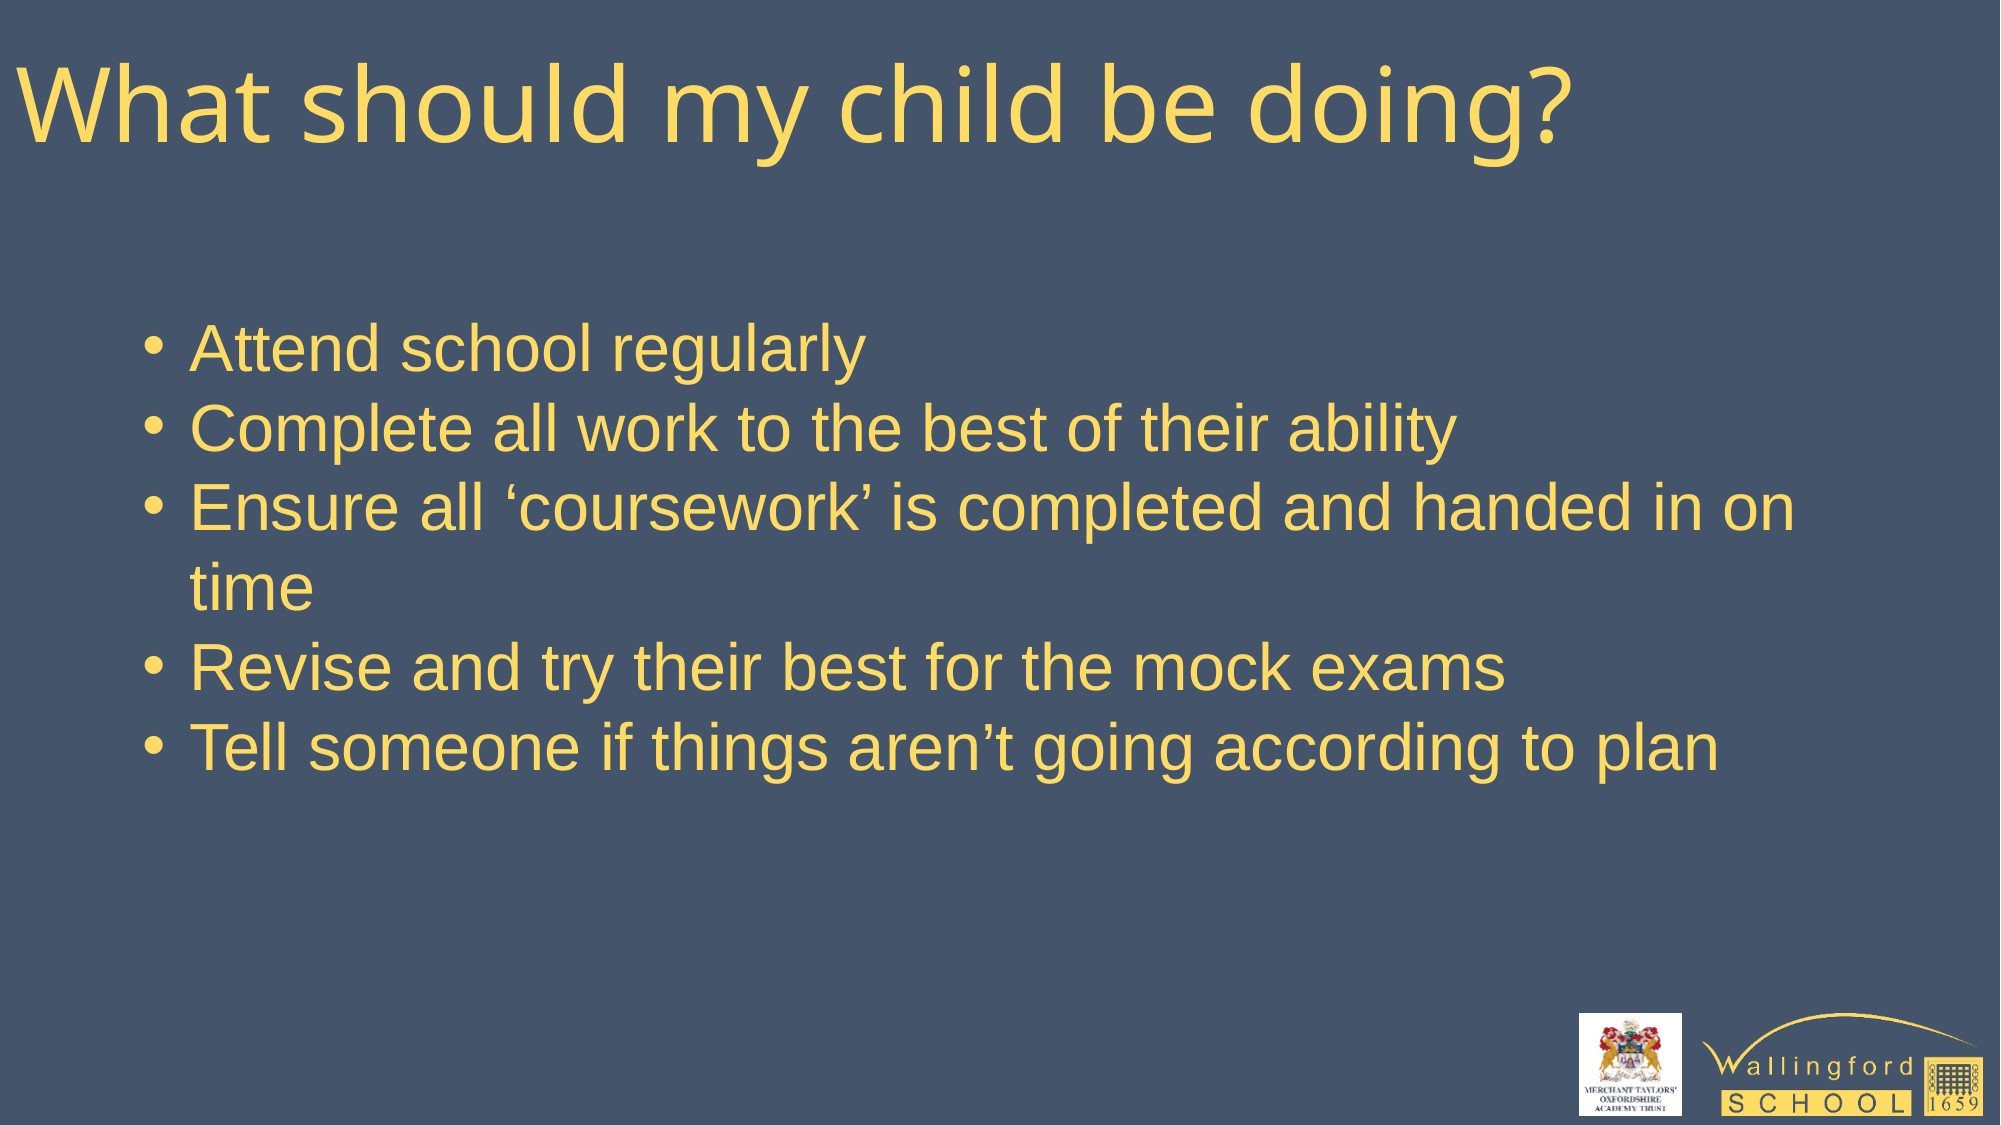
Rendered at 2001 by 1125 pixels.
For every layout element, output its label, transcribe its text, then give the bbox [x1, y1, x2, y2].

picture [1579, 1013, 1682, 1116]
picture [1701, 1013, 1983, 1116]
text_box Attend school regularly Complete all work to the best of their ability Ensure all ‘coursework’ is completed and handed in on time Revise and try their best for the mock exams Tell someone if things aren’t going according to plan [127, 296, 1912, 882]
title What should my child be doing? [0, 0, 1725, 218]
